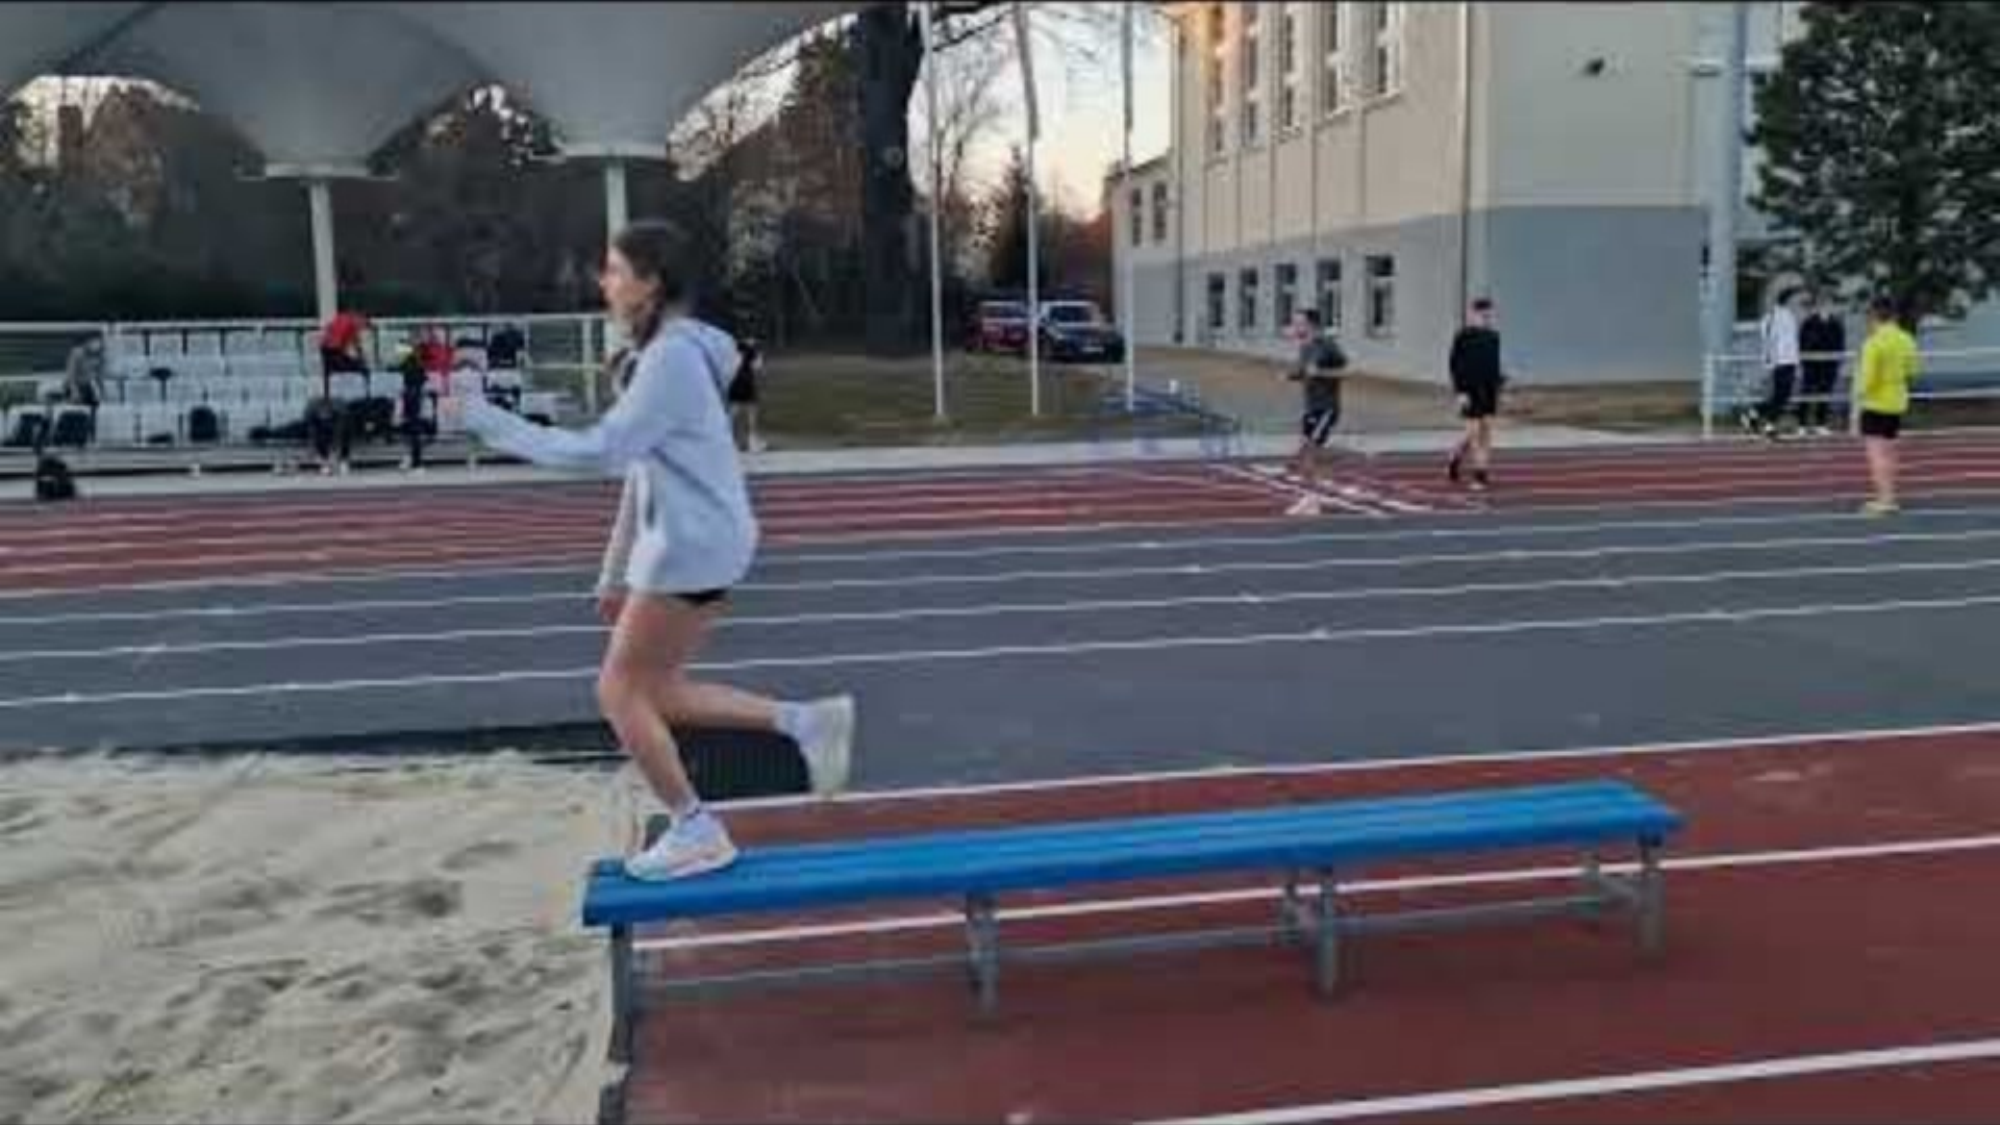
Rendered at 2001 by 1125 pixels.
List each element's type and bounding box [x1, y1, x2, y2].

list [0, 0, 2000, 1125]
